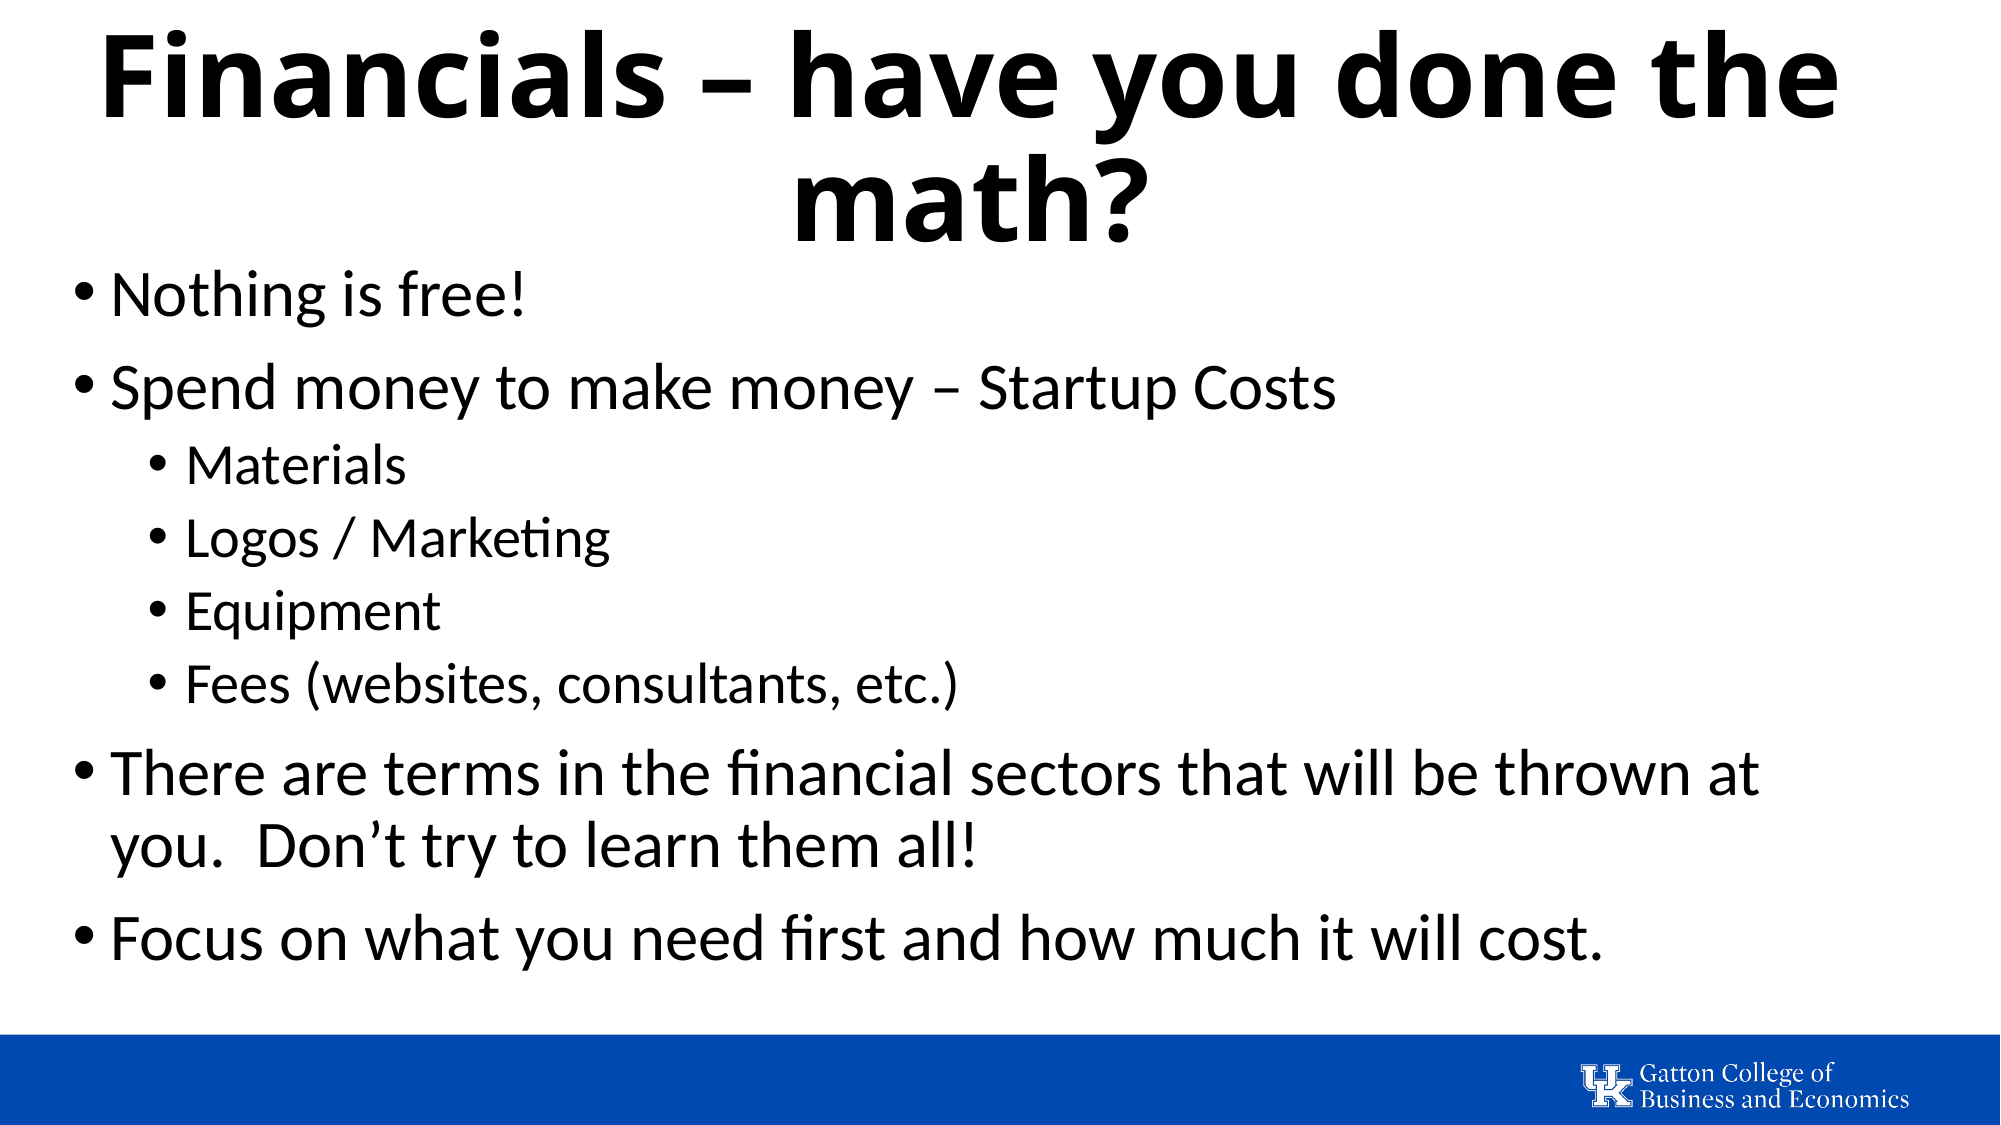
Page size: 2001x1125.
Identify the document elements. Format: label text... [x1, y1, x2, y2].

list Nothing is free! Spend money to make money – Startup Costs Materials Logos / Marketing Equipment Fees (websites, consultants, etc.) There are terms in the financial sectors that will be thrown at you. Don’t try to learn them all! Focus on what you need first and how much it will cost. [57, 251, 1863, 1014]
title Financials – have you done the math? [34, 33, 1906, 252]
picture [1571, 1049, 1918, 1121]
text_box [0, 1034, 2000, 1125]
